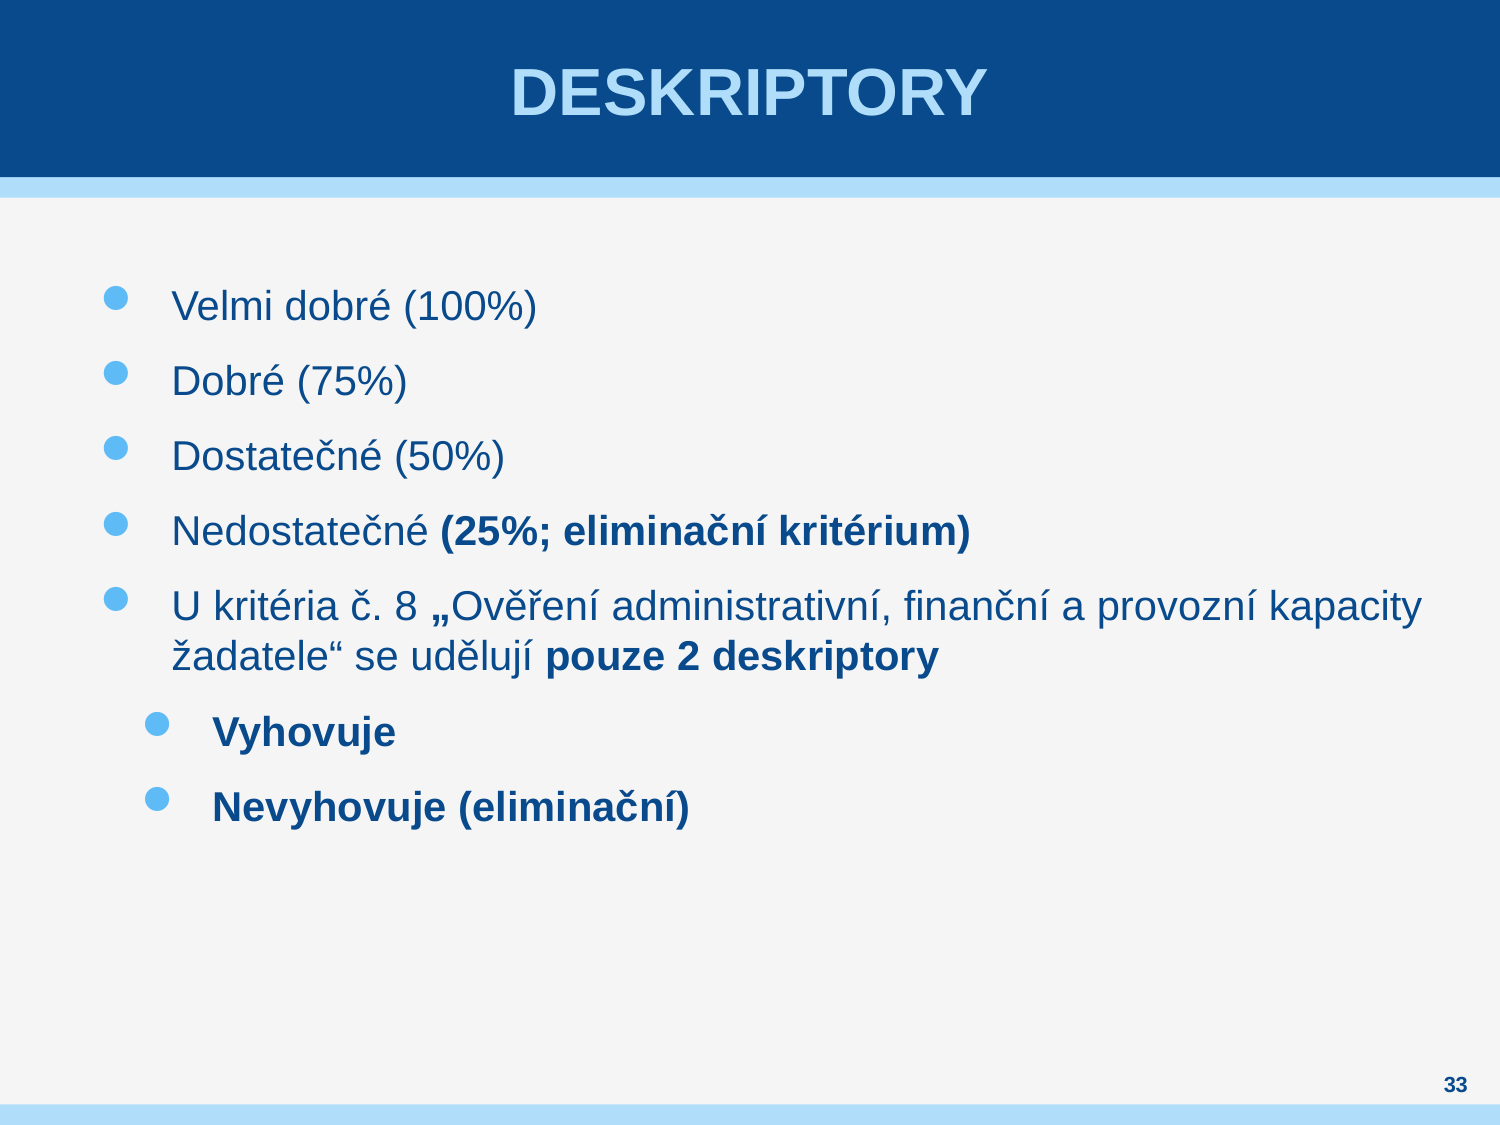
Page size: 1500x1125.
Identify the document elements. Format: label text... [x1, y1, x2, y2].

slide_number 33 [1417, 1068, 1495, 1099]
title Deskriptory [59, 0, 1441, 178]
list Velmi dobré (100%) Dobré (75%) Dostatečné (50%) Nedostatečné (25%; eliminační kritérium) U kritéria č. 8 „Ověření administrativní, finanční a provozní kapacity žadatele“ se udělují pouze 2 deskriptory Vyhovuje Nevyhovuje (eliminační) [100, 278, 1424, 960]
